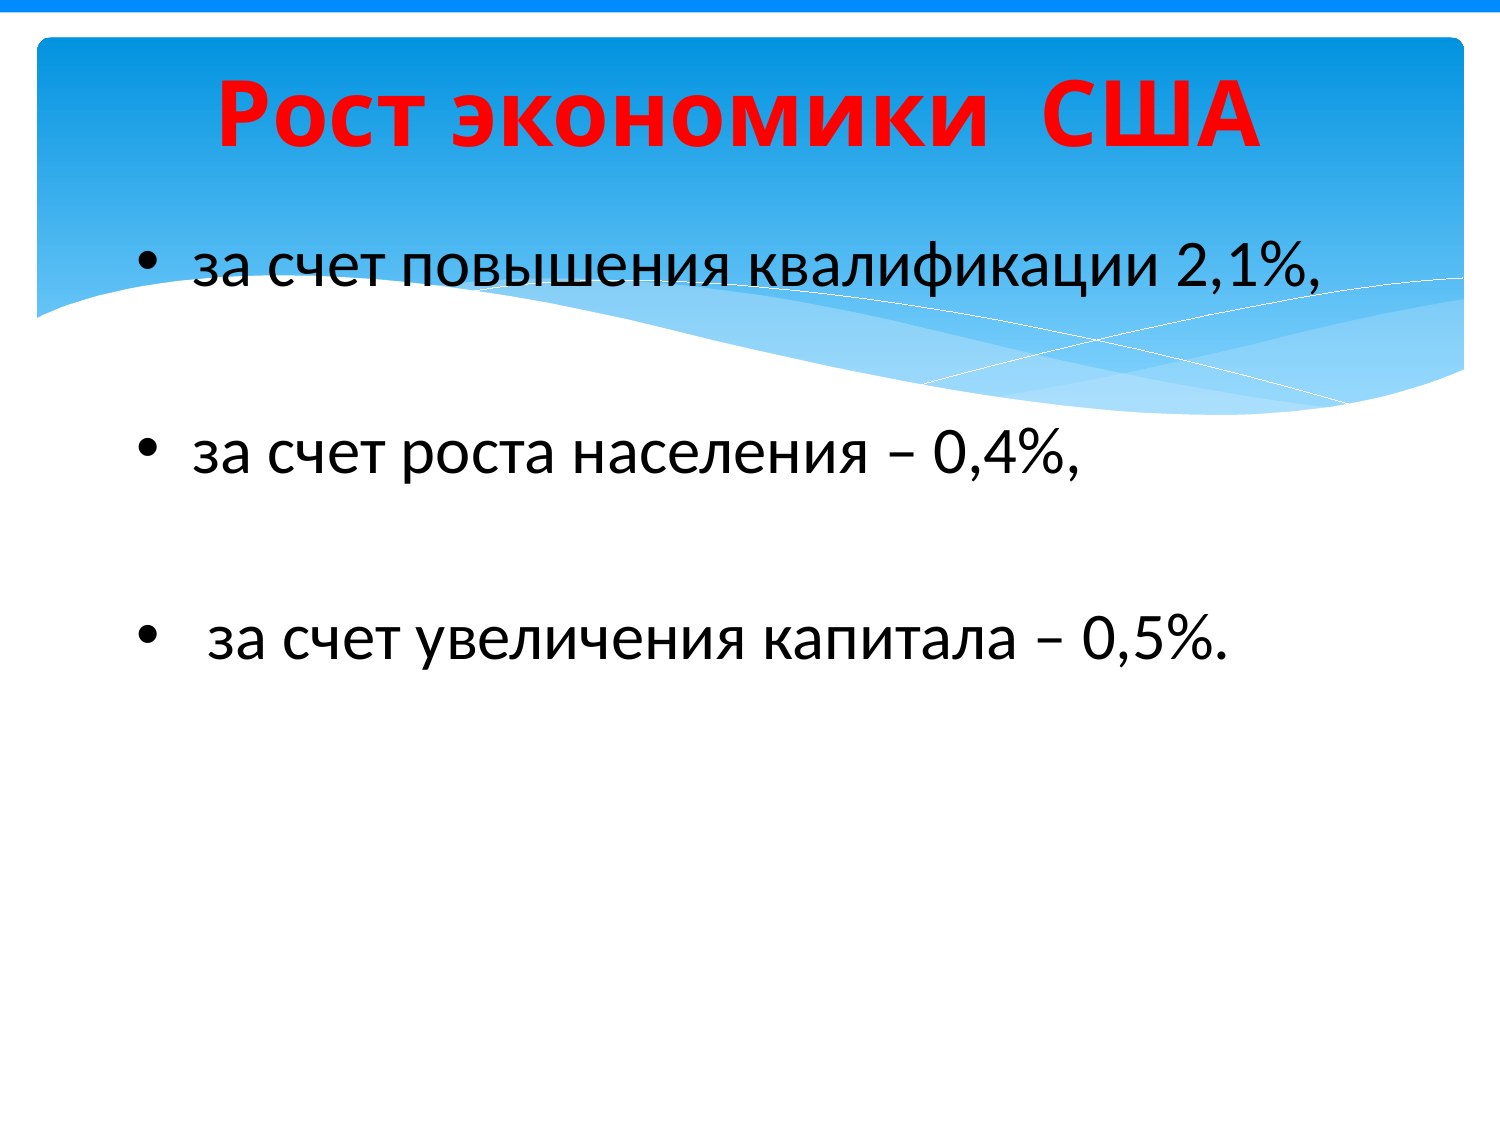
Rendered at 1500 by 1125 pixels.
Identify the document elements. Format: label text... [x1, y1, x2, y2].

title Рост экономики США [0, 45, 1500, 175]
text_box за счет повышения квалификации 2,1%, за счет роста населения – 0,4%, за счет увеличения капитала – 0,5%. [121, 212, 1488, 681]
text_box [0, 0, 1500, 14]
